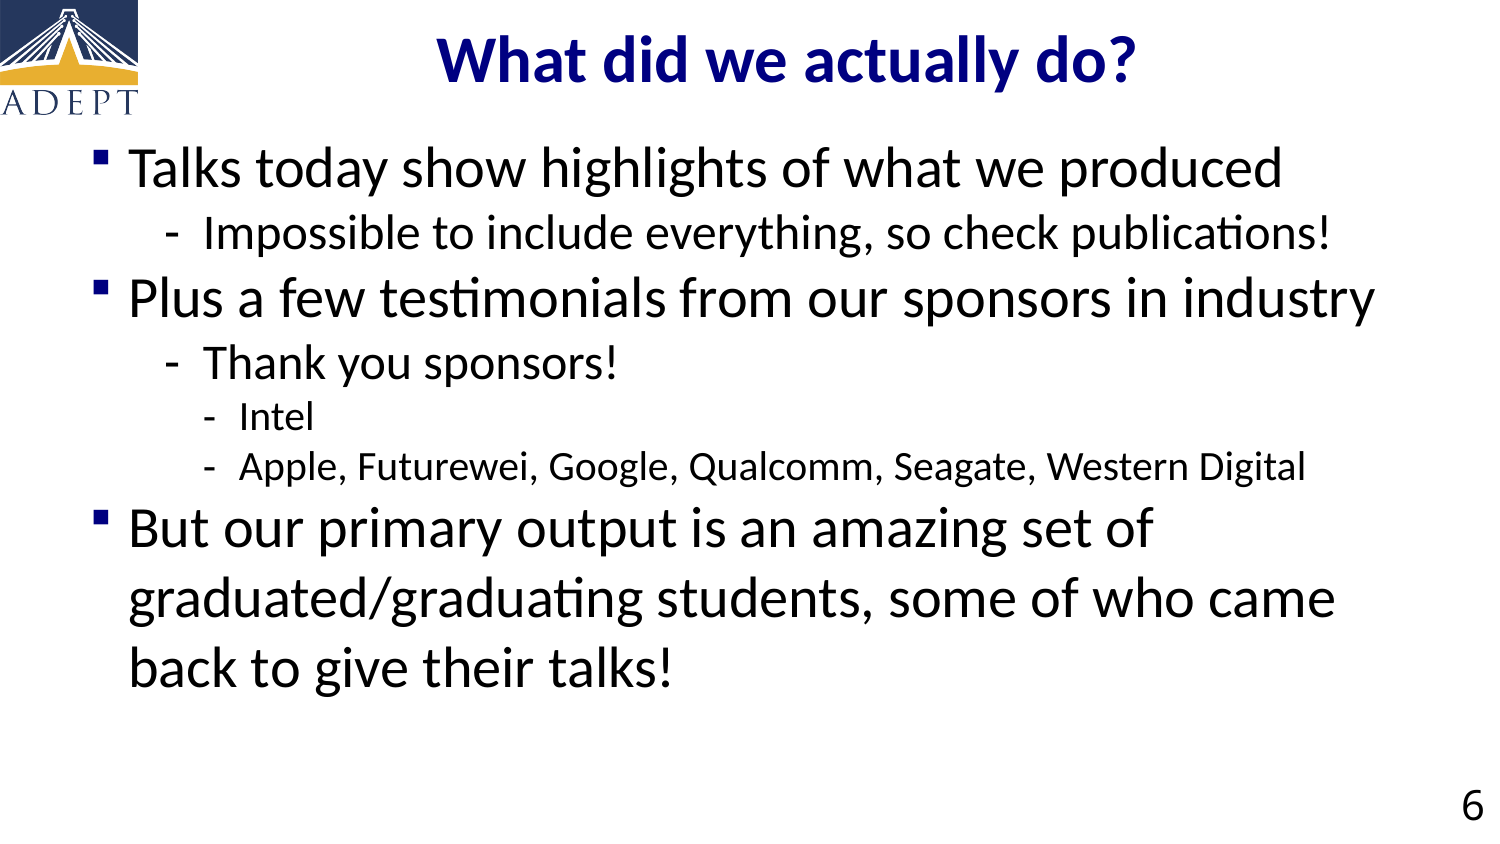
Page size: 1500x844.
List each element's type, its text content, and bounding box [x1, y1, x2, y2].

slide_number 6 [1149, 814, 1500, 844]
picture [0, 0, 138, 115]
title What did we actually do? [199, 0, 1376, 113]
list Talks today show highlights of what we produced Impossible to include everything, so check publications! Plus a few testimonials from our sponsors in industry Thank you sponsors! Intel Apple, Futurewei, Google, Qualcomm, Seagate, Western Digital But our primary output is an amazing set of graduated/graduating students, some of who came back to give their talks! [74, 121, 1425, 769]
